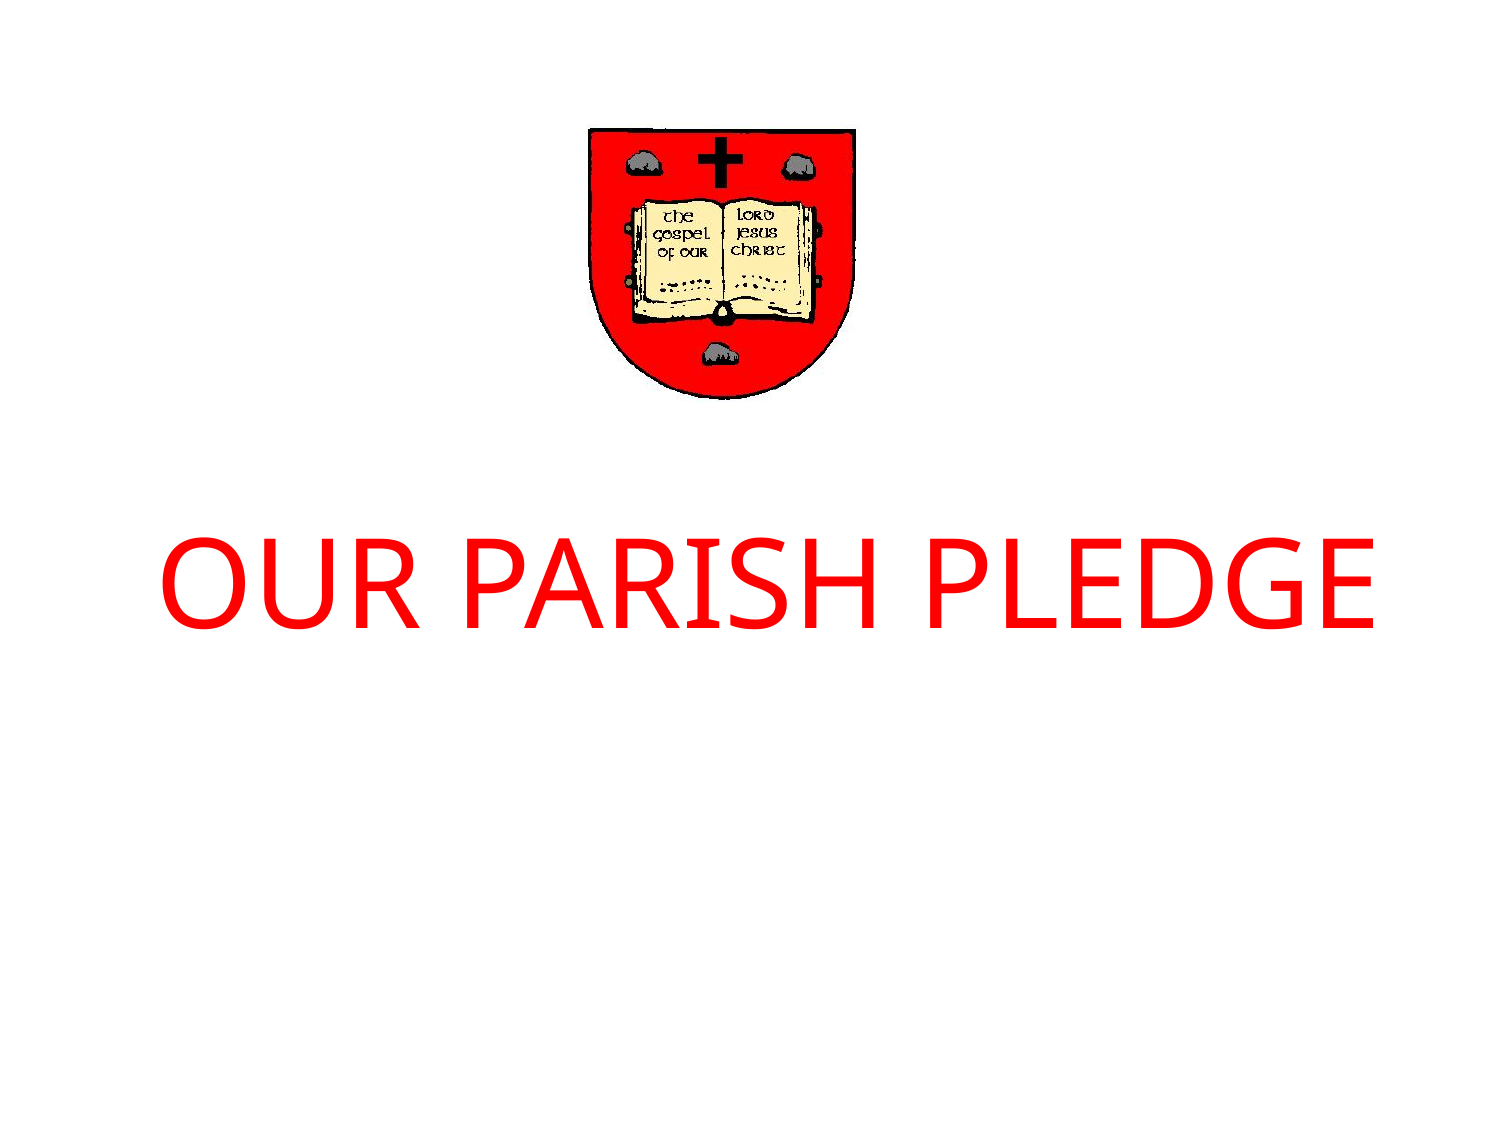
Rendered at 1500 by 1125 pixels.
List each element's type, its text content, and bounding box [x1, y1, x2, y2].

title OUR PARISH PLEDGE [62, 45, 1475, 1113]
picture [587, 124, 862, 402]
